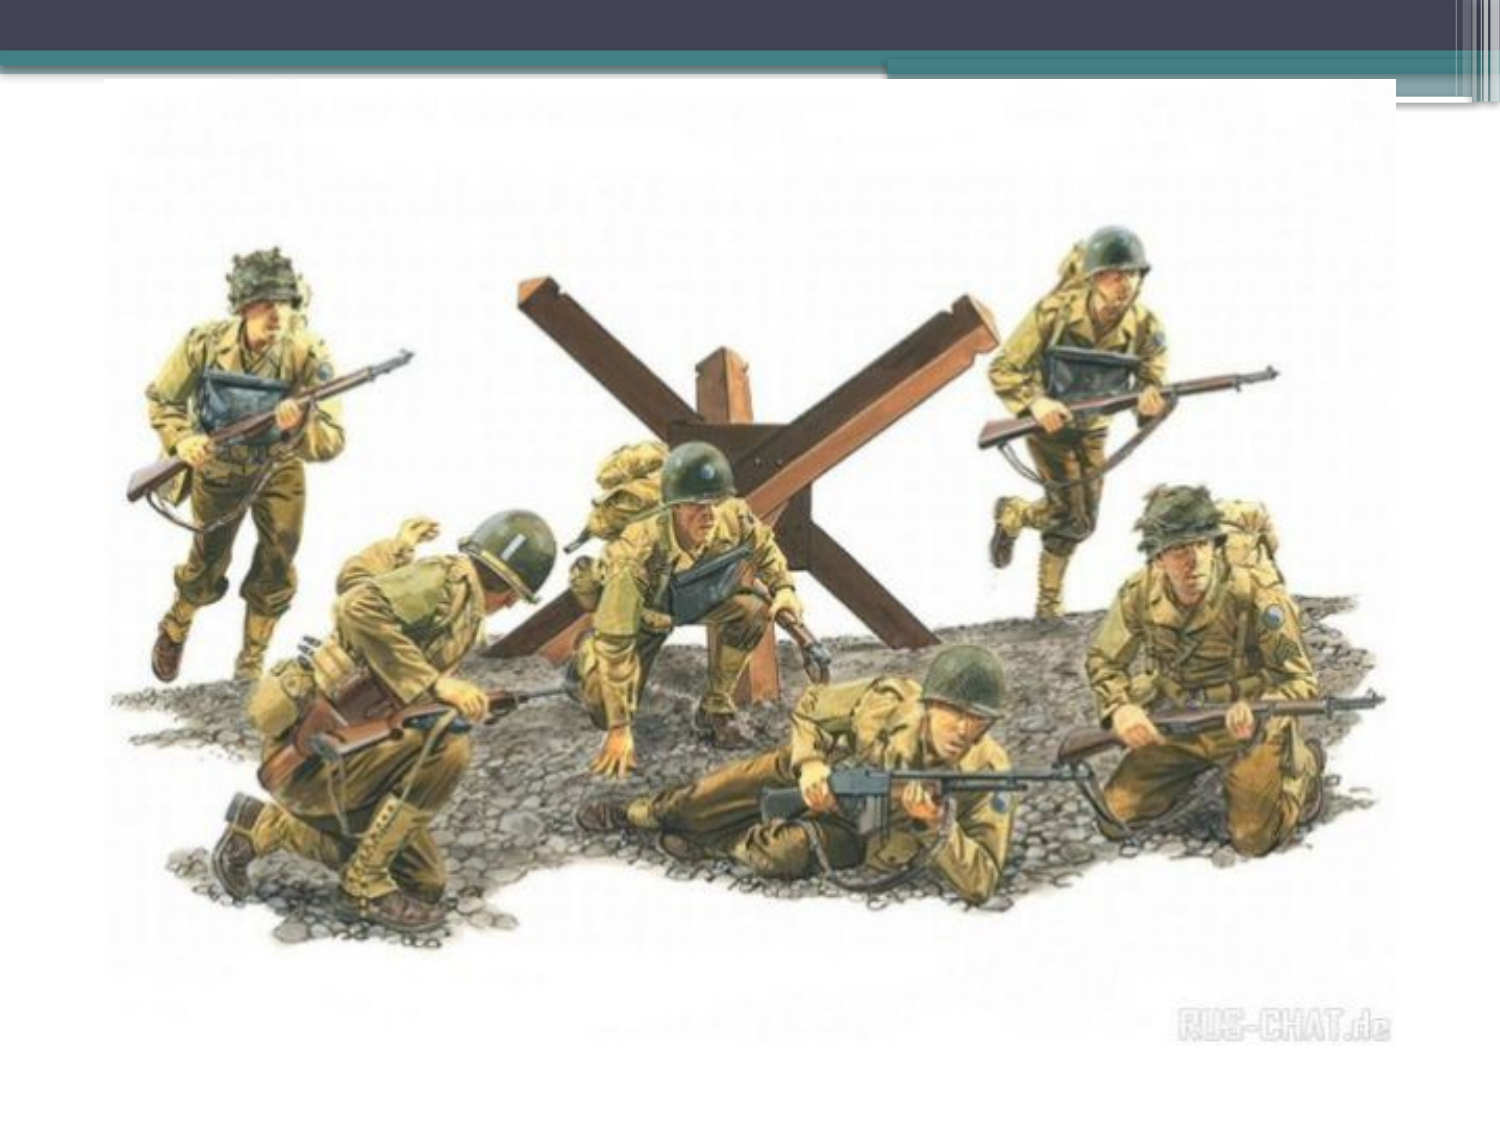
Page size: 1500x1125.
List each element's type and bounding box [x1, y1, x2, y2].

picture [103, 78, 1396, 1047]
